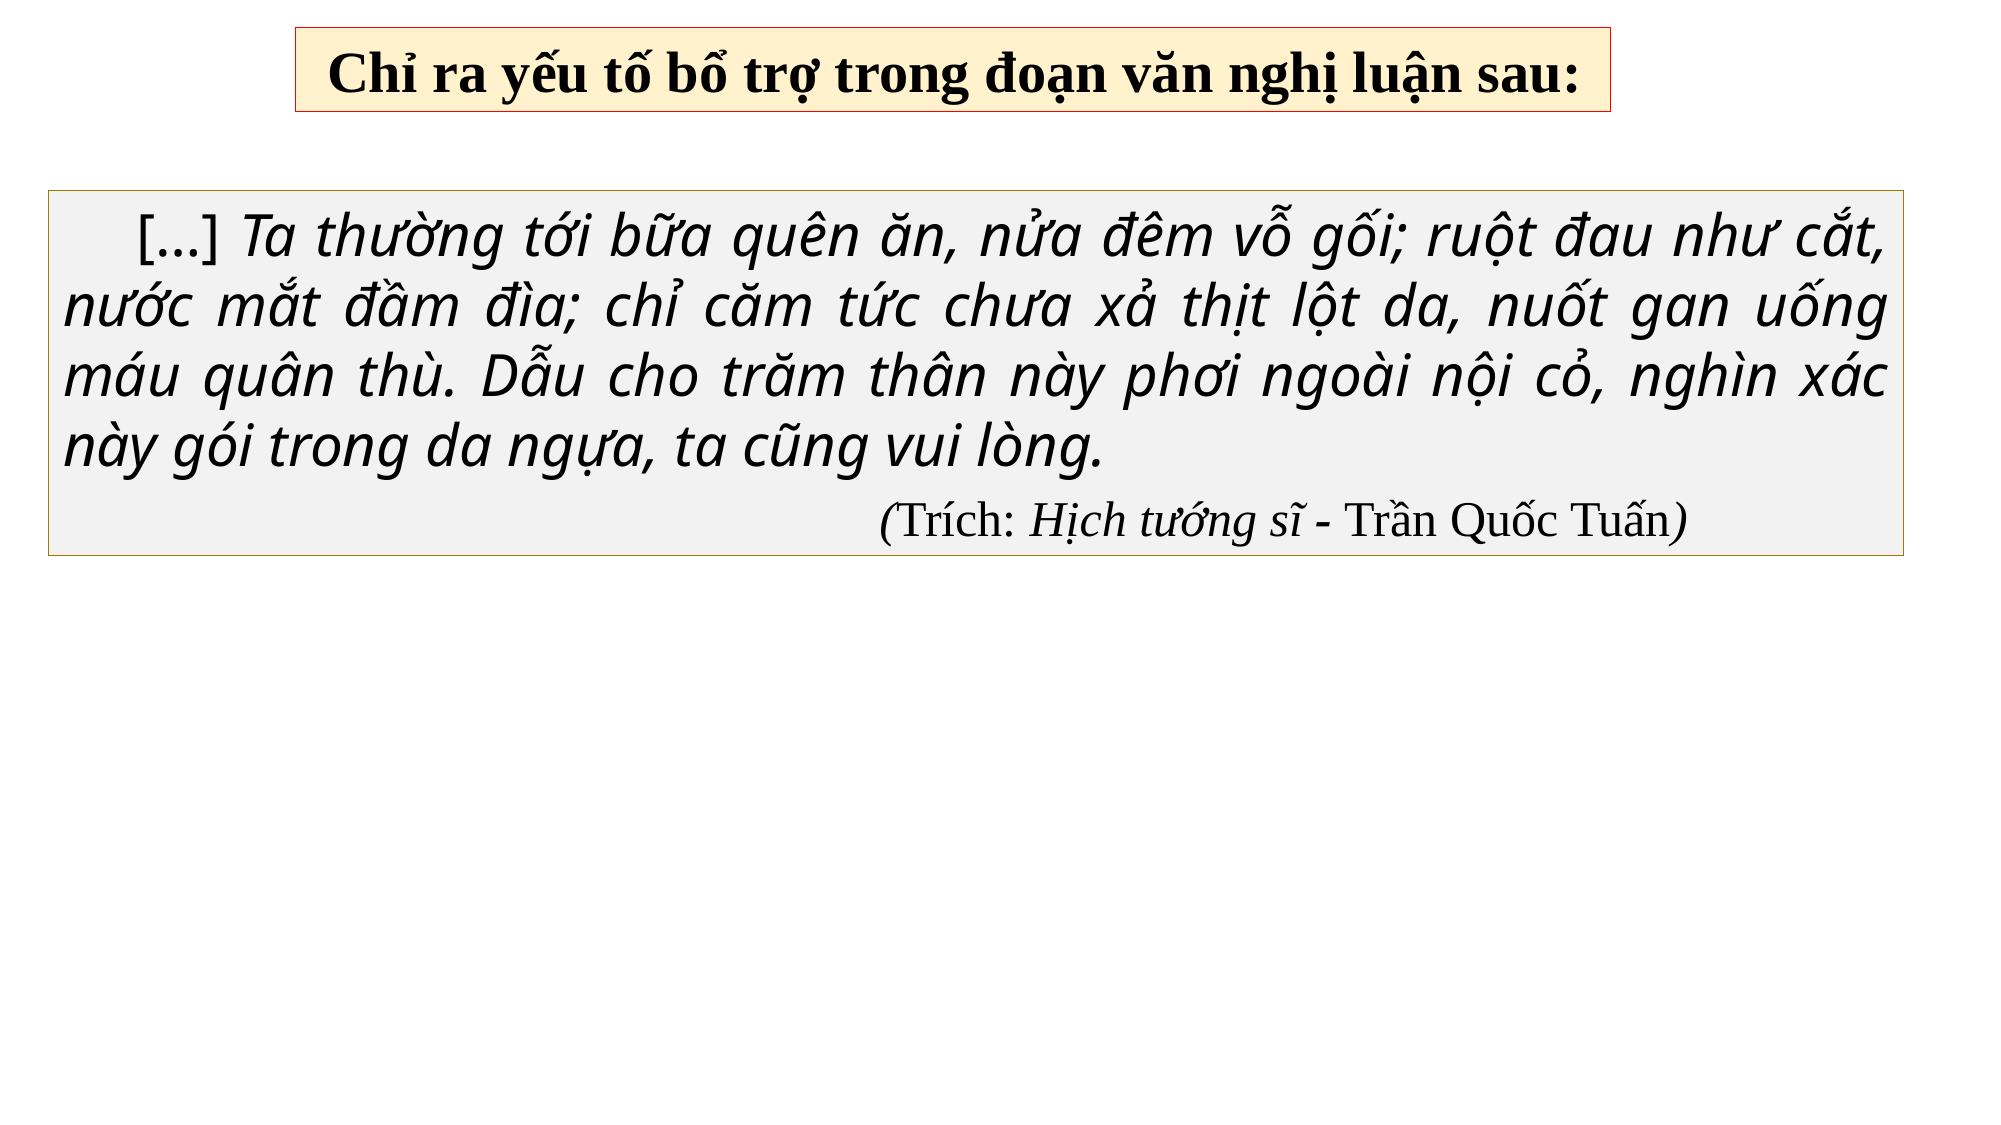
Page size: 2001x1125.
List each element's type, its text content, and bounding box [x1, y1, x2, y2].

text_box […] Ta thường tới bữa quên ăn, nửa đêm vỗ gối; ruột đau như cắt, nước mắt đầm đìa; chỉ căm tức chưa xả thịt lột da, nuốt gan uống máu quân thù. Dẫu cho trăm thân này phơi ngoài nội cỏ, nghìn xác này gói trong da ngựa, ta cũng vui lòng. (Trích: Hịch tướng sĩ - Trần Quốc Tuấn) [48, 190, 1904, 556]
text_box Chỉ ra yếu tố bổ trợ trong đoạn văn nghị luận sau: [295, 27, 1611, 112]
